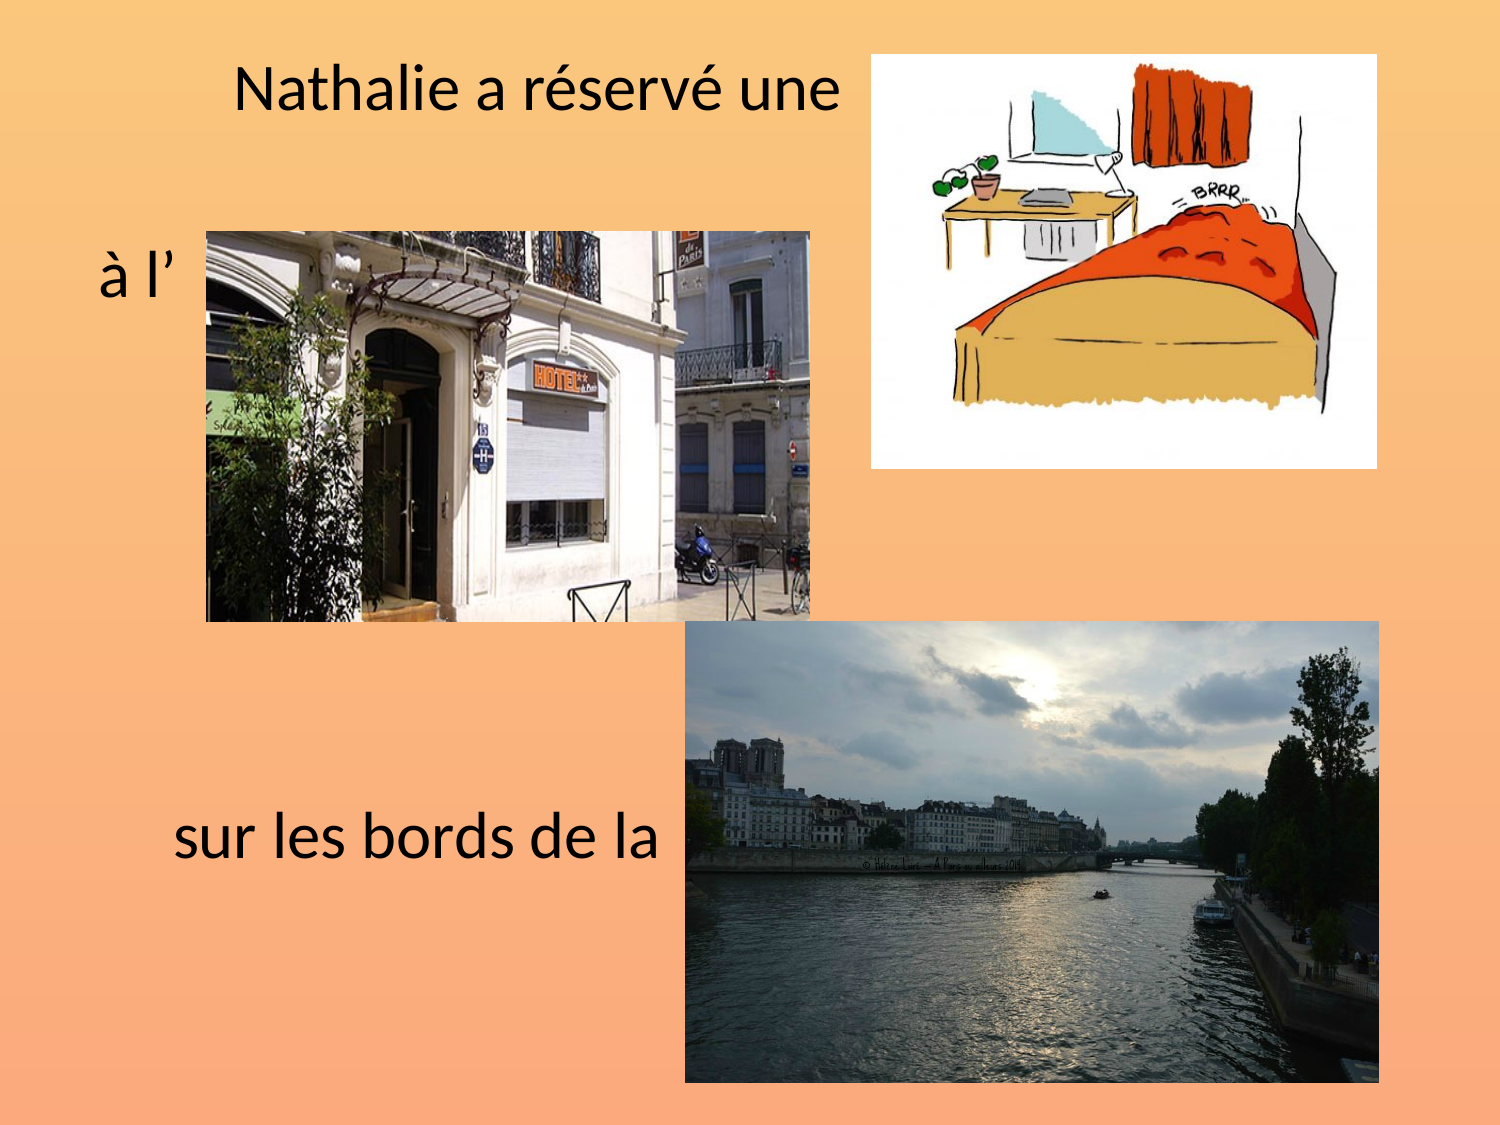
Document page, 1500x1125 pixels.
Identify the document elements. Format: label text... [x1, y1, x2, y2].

picture [871, 54, 1377, 469]
list Nathalie a réservé une à l’ sur les bords de la [53, 36, 1463, 986]
picture [206, 231, 1379, 1083]
